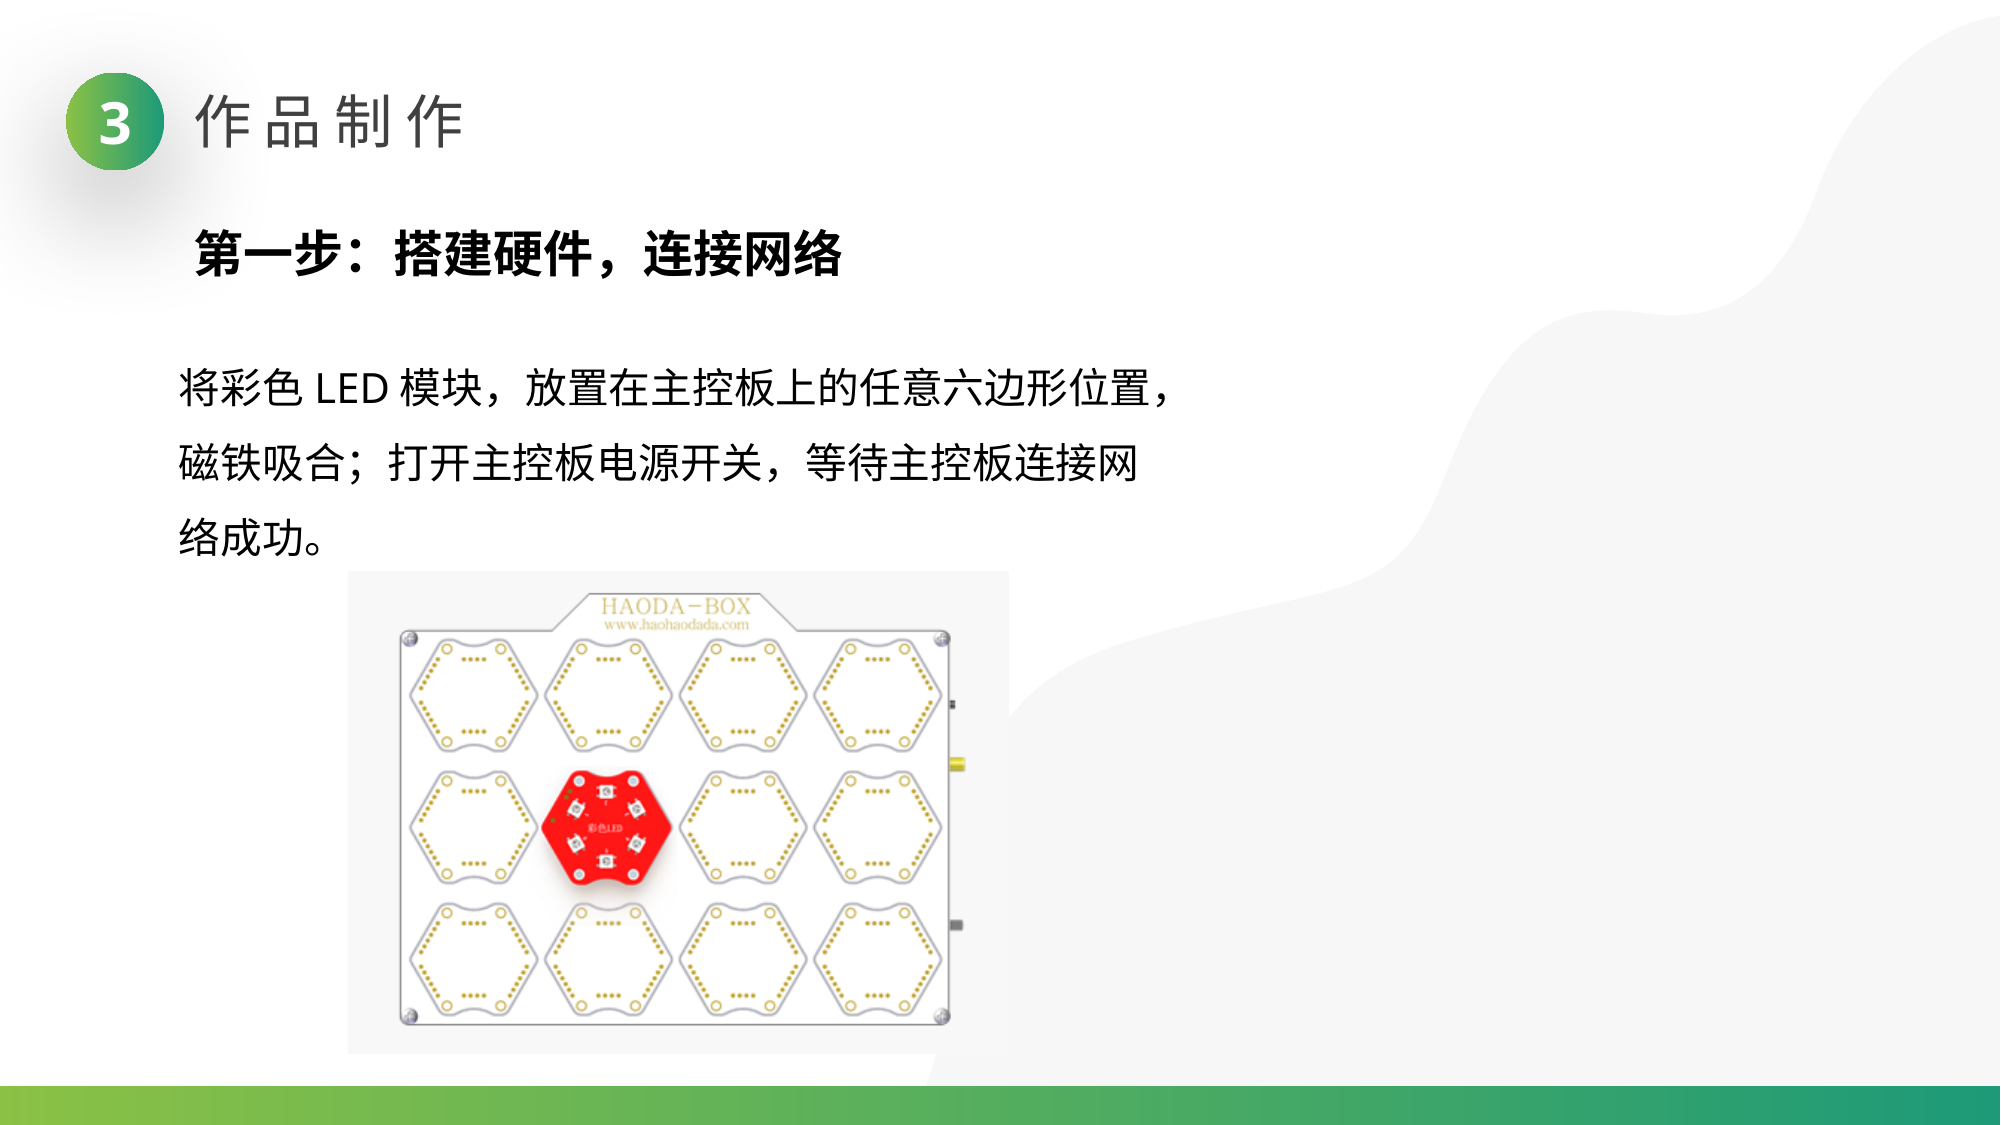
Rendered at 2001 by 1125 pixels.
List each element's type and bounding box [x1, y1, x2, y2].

text_box [0, 15, 2000, 1125]
picture [348, 571, 1009, 1054]
